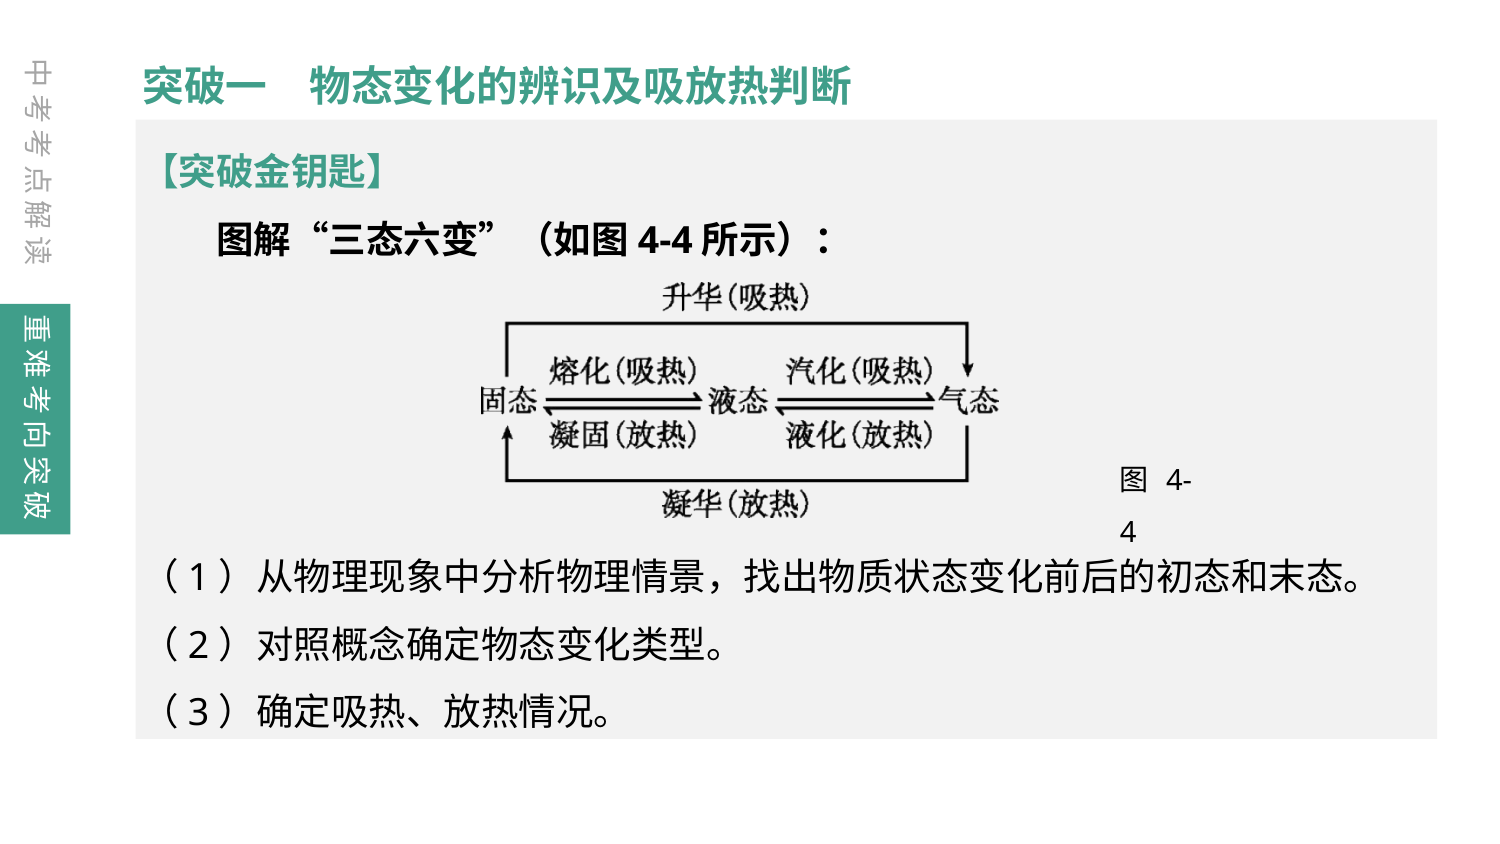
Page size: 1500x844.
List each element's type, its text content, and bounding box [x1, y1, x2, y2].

text_box 中考考点解读 [15, 47, 63, 278]
picture [481, 282, 999, 518]
text_box 突破一 物态变化的辨识及吸放热判断 [136, 53, 916, 116]
text_box [0, 303, 71, 535]
text_box 【突破金钥匙】 图解“三态六变”（如图4-4所示）： （1）从物理现象中分析物理情景，找出物质状态变化前后的初态和末态。 （2）对照概念确定物态变化类型。 （3）确定吸热、放热情况。 [135, 119, 1438, 739]
text_box 重难考向突破 [15, 302, 63, 534]
text_box 图4-4 [1105, 436, 1207, 504]
